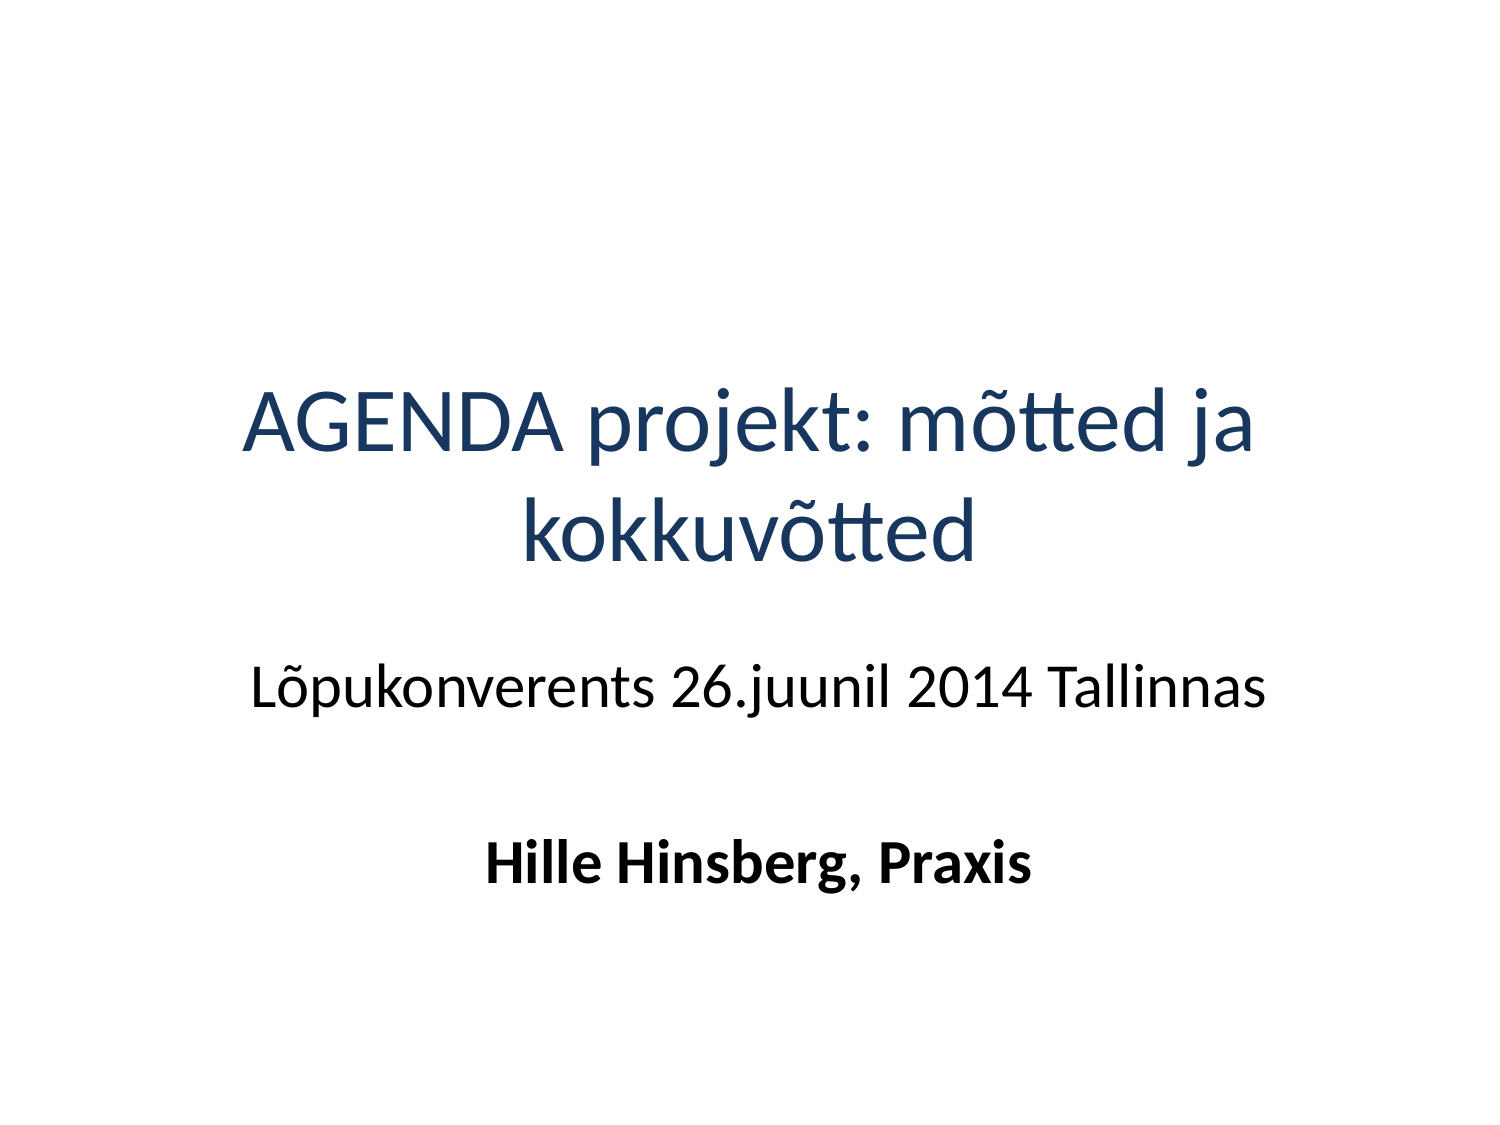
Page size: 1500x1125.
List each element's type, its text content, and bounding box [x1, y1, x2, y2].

subtitle Lõpukonverents 26.juunil 2014 Tallinnas Hille Hinsberg, Praxis [225, 637, 1294, 925]
title AGENDA projekt: mõtted ja kokkuvõtted [112, 349, 1388, 591]
